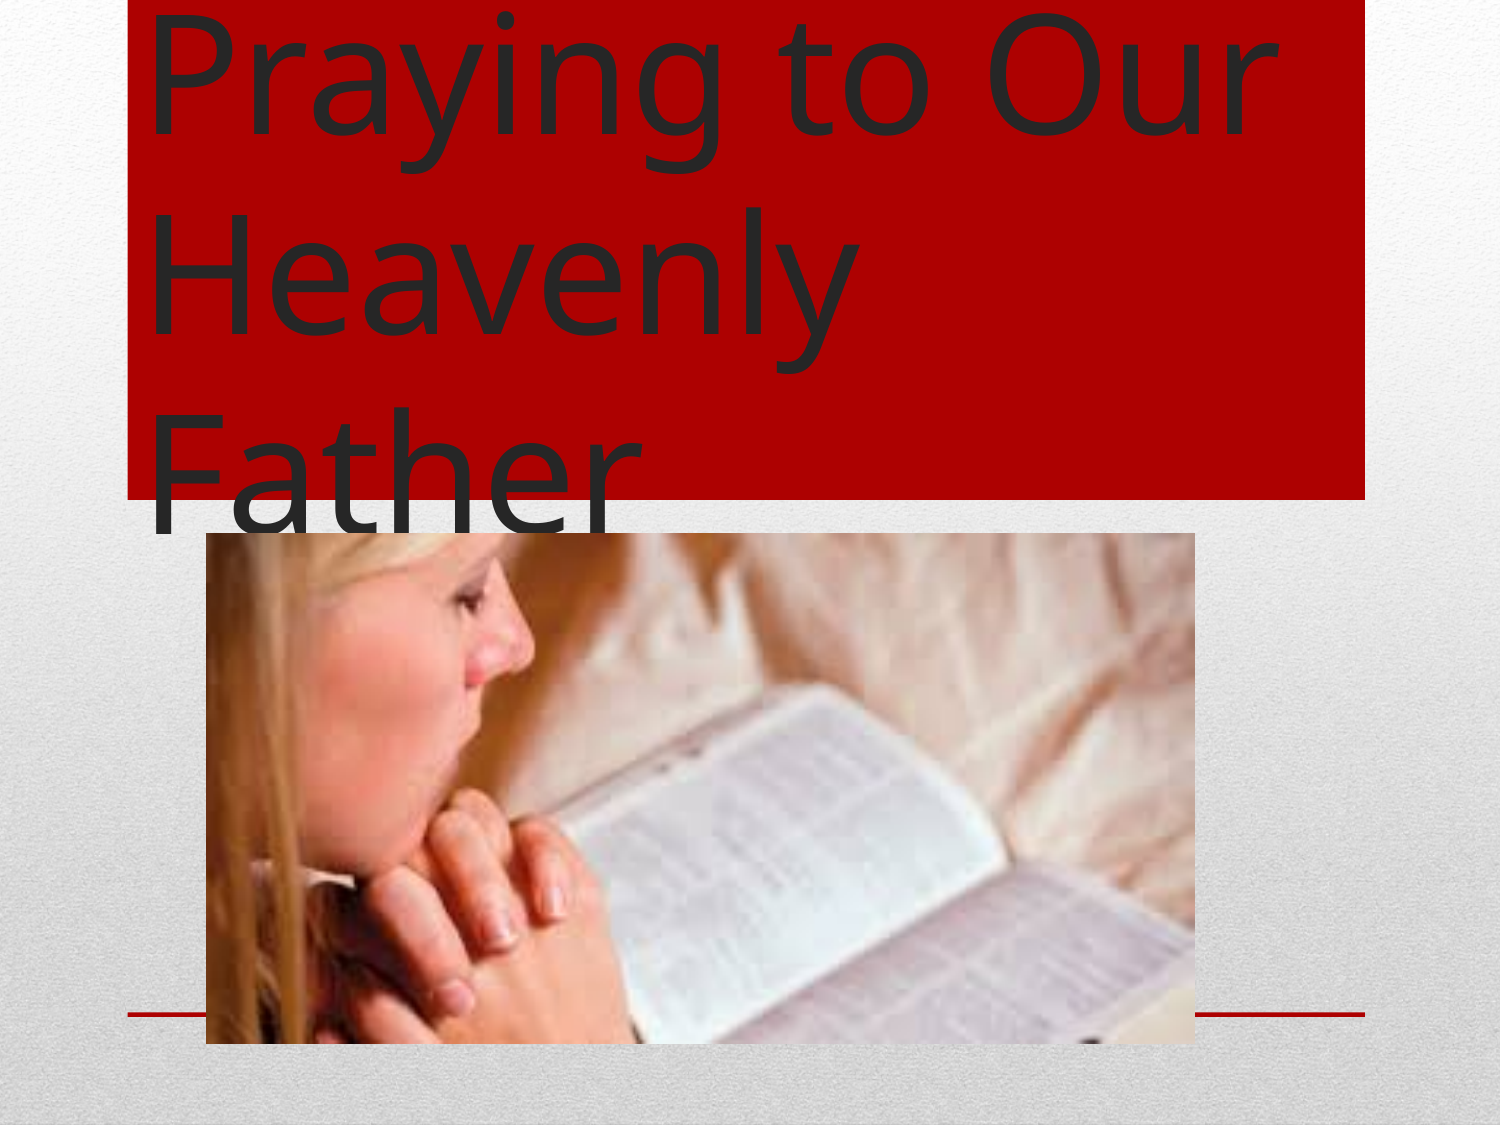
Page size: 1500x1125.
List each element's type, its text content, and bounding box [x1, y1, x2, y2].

picture [205, 533, 1196, 1045]
title Chapter 8: Praying to Our Heavenly Father [125, 525, 1363, 775]
